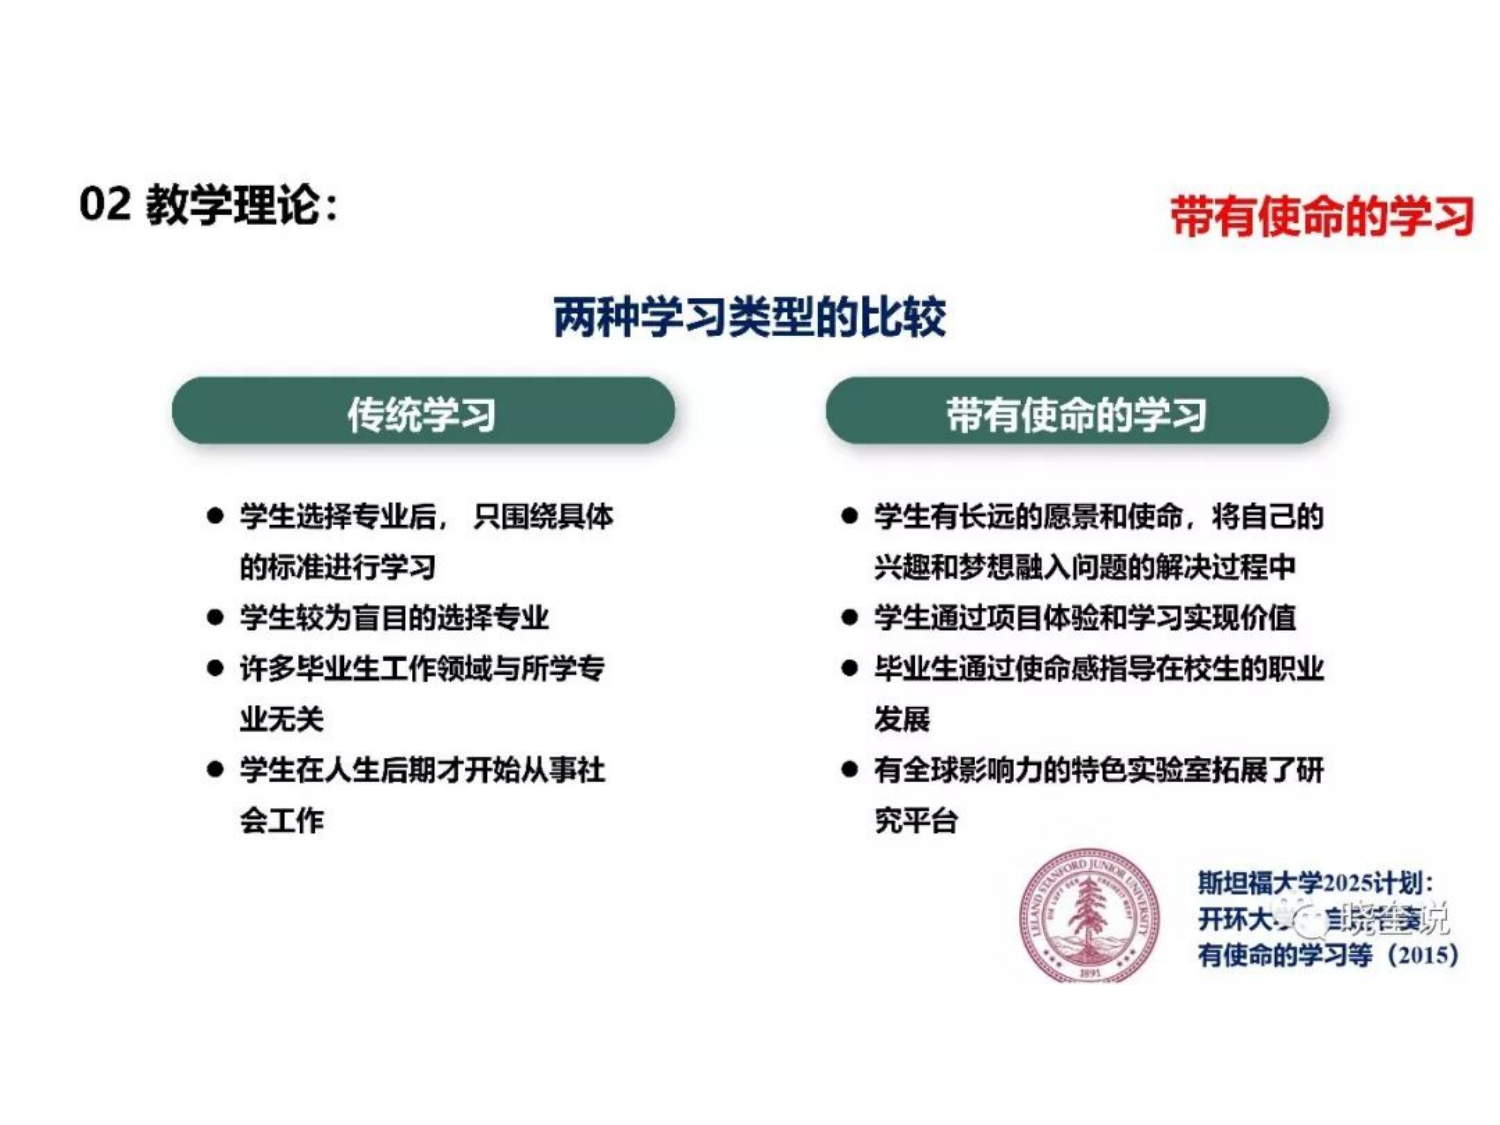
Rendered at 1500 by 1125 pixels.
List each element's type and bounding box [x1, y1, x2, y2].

picture [0, 139, 1500, 985]
